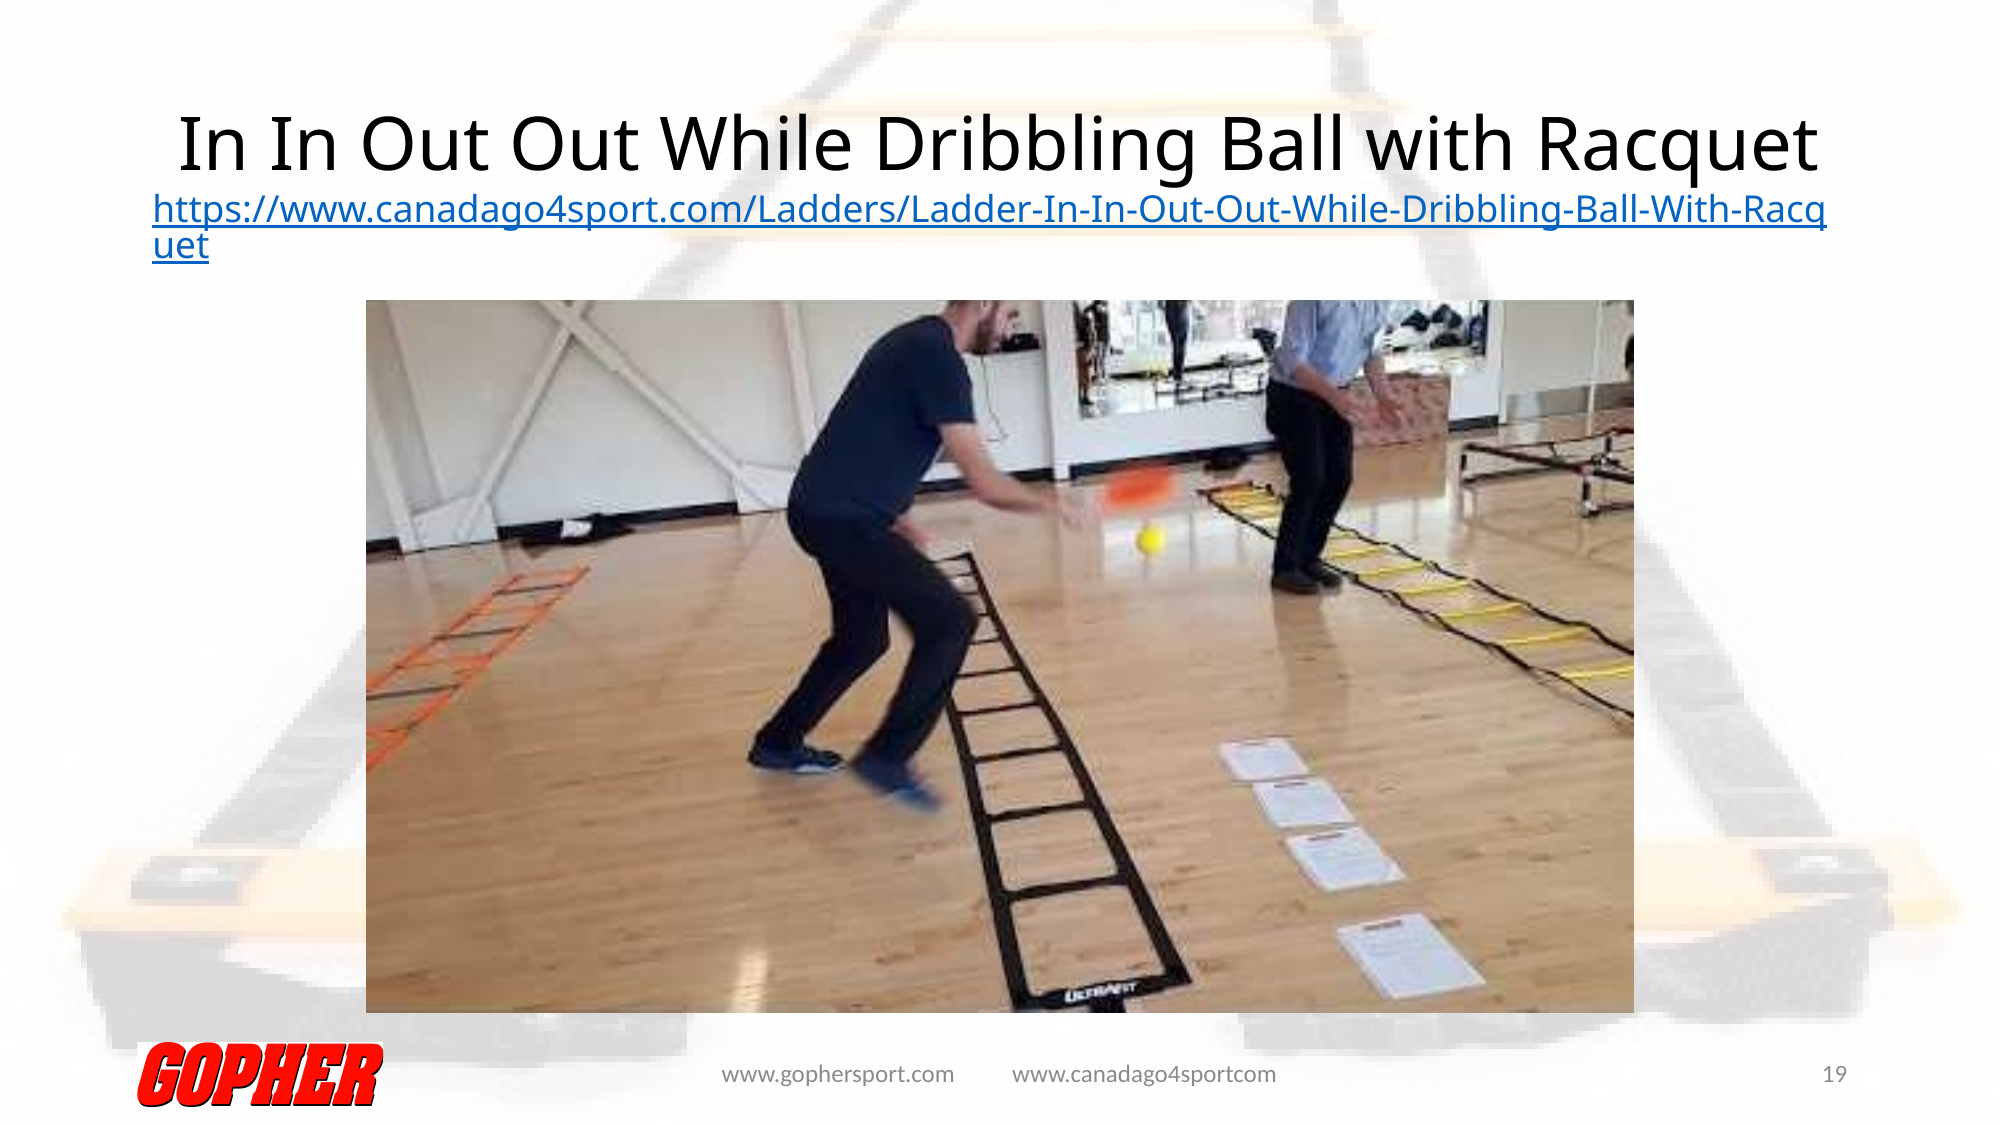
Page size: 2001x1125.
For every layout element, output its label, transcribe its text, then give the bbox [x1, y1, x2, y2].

picture [137, 1042, 384, 1107]
title In In Out Out While Dribbling Ball with Racquet https://www.canadago4sport.com/Ladders/Ladder-In-In-Out-Out-While-Dribbling-Ball-With-Racquet [137, 59, 1863, 278]
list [365, 299, 1635, 1014]
footer www.gophersport.com www.canadago4sportcom [662, 1042, 1338, 1103]
slide_number 19 [1412, 1042, 1863, 1103]
